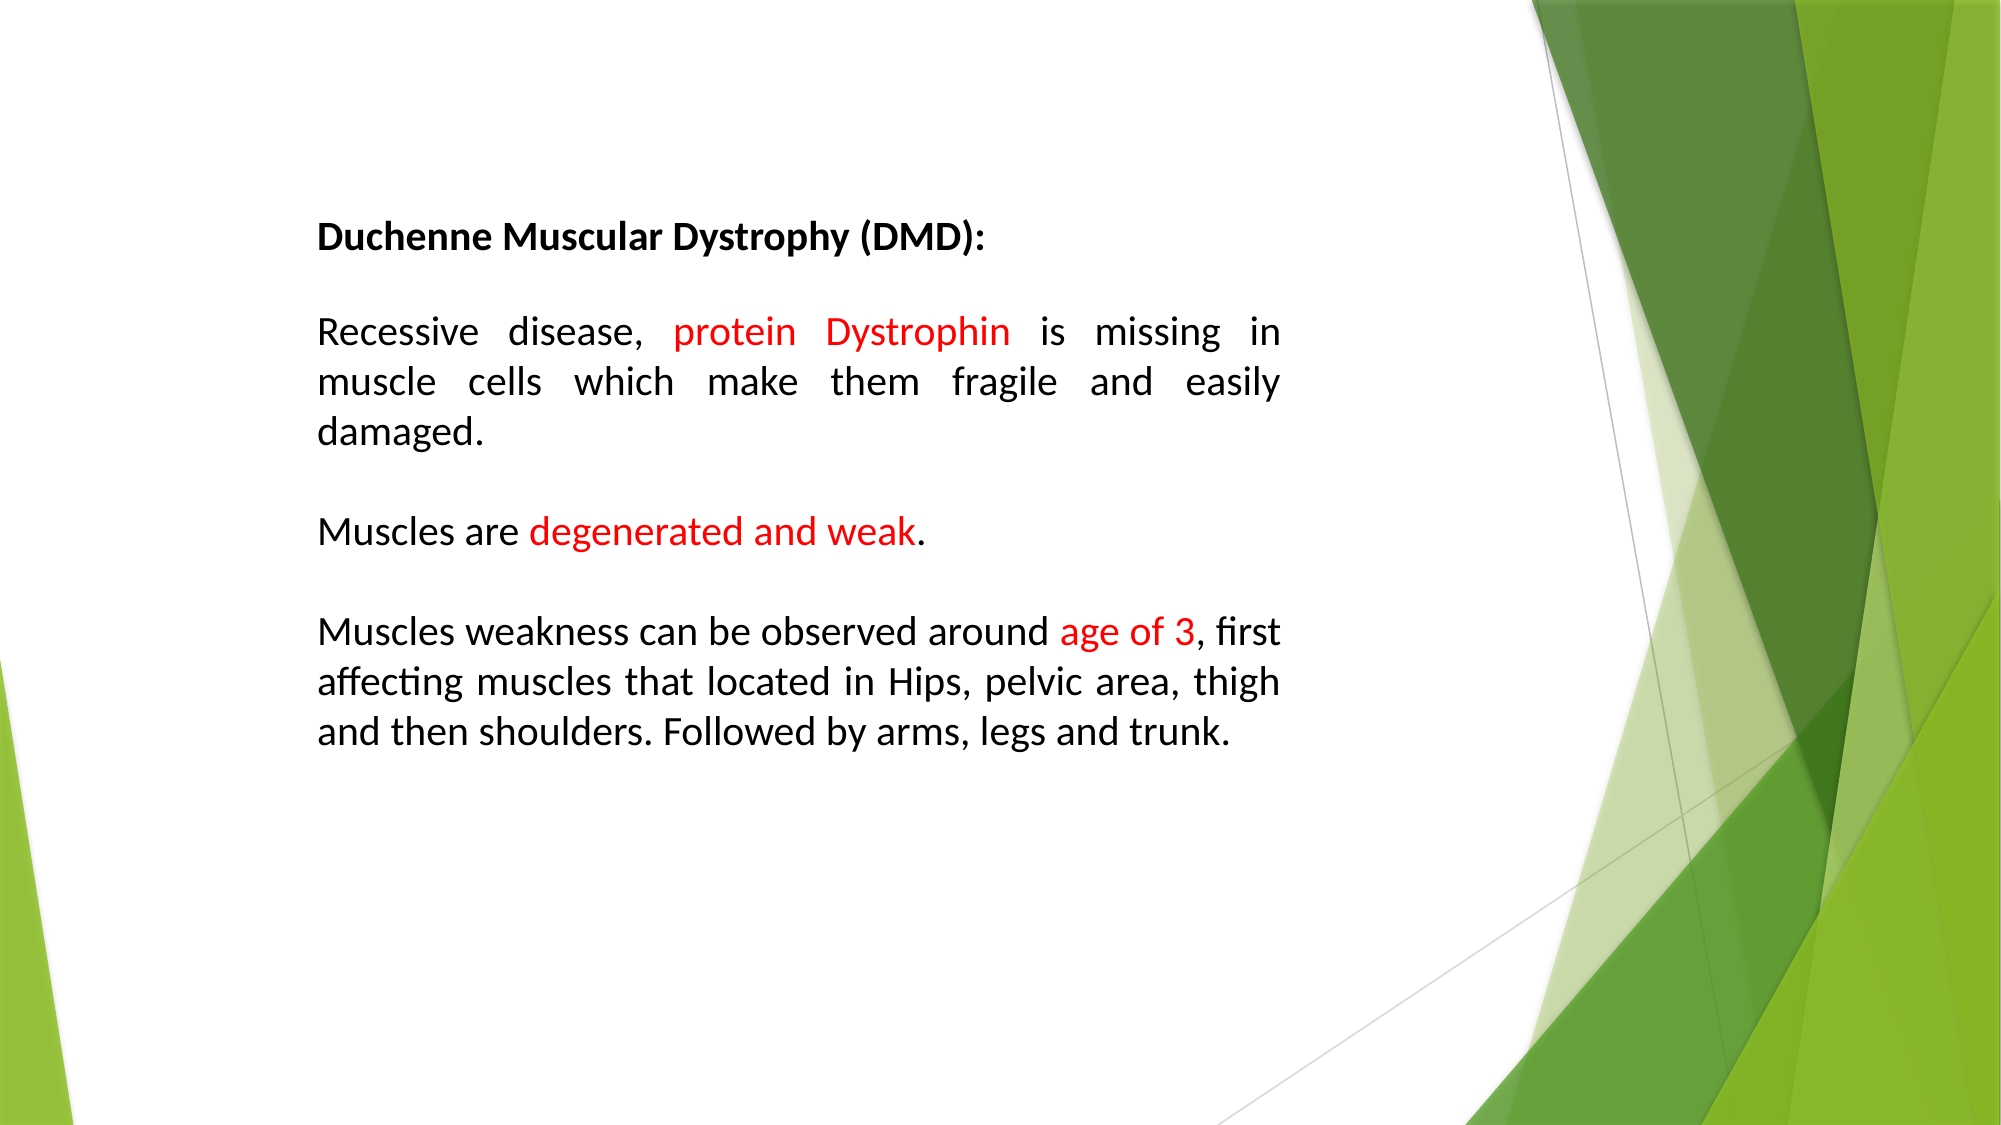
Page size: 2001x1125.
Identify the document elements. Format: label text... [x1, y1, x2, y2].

text_box Duchenne Muscular Dystrophy (DMD): Recessive disease, protein Dystrophin is missing in muscle cells which make them fragile and easily damaged. Muscles are degenerated and weak. Muscles weakness can be observed around age of 3, first affecting muscles that located in Hips, pelvic area, thigh and then shoulders. Followed by arms, legs and trunk. [302, 201, 1297, 762]
